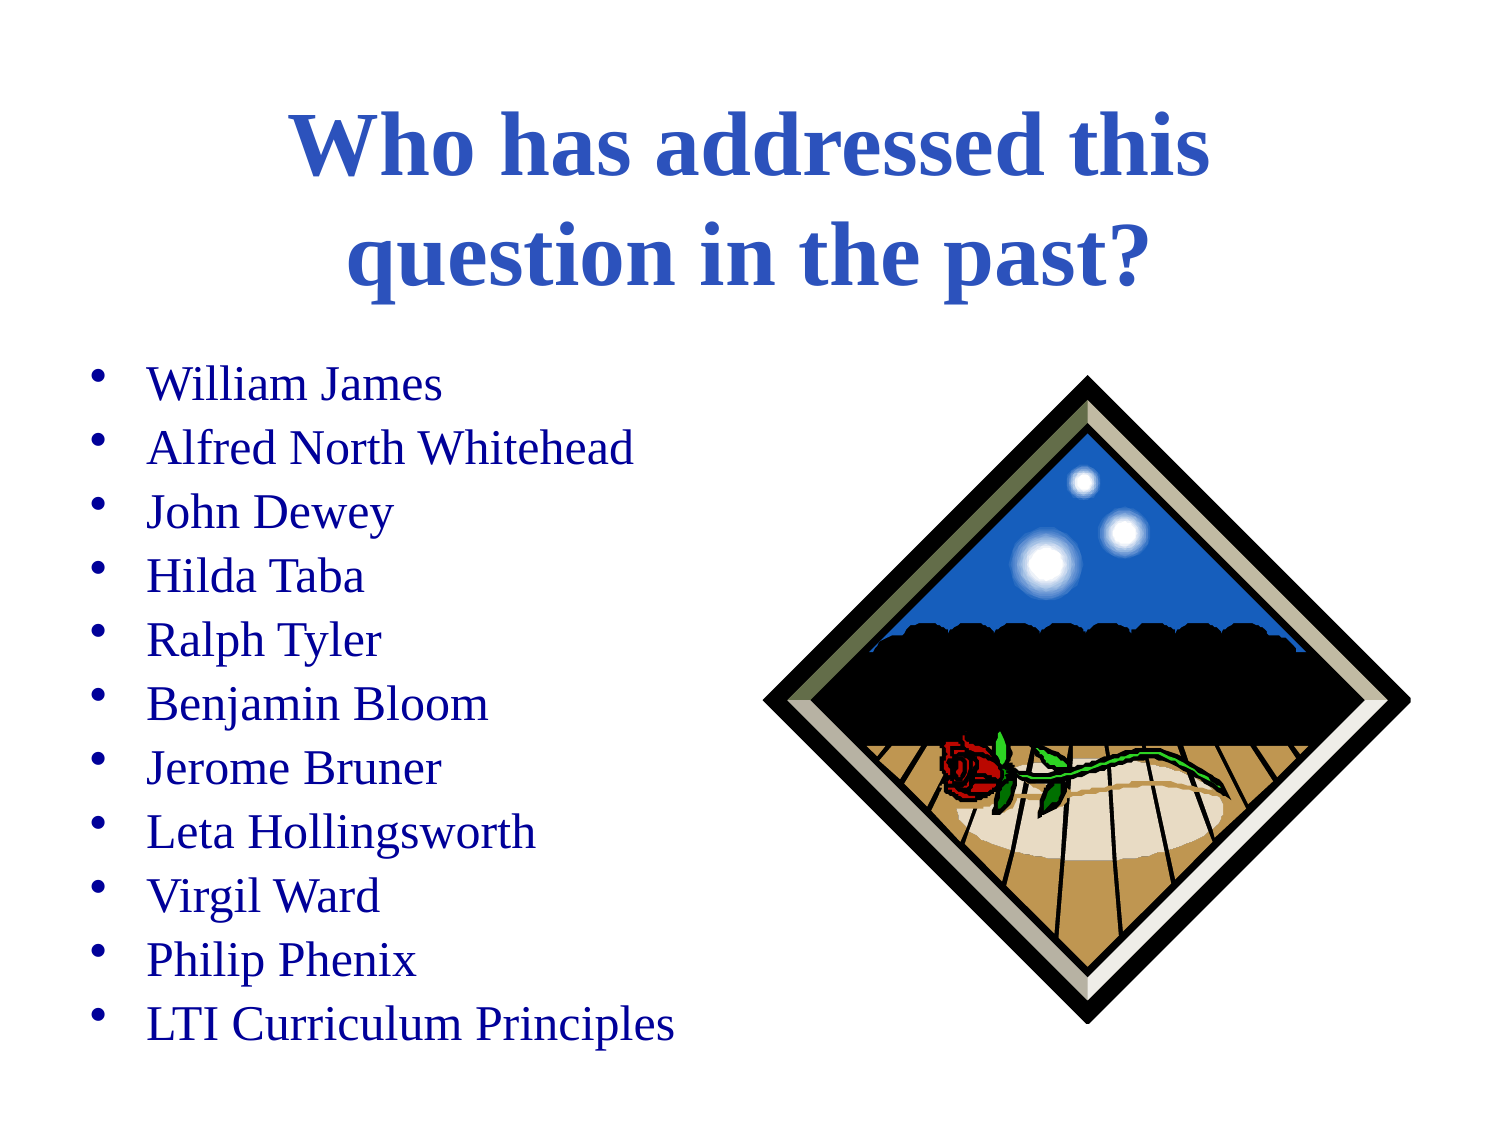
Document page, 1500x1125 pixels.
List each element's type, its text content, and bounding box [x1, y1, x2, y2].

text_box [512, 1026, 988, 1100]
title Who has addressed this question in the past? [111, 99, 1388, 288]
picture [762, 374, 1417, 1030]
text_box [112, 1026, 425, 1100]
list William James Alfred North Whitehead John Dewey Hilda Taba Ralph Tyler Benjamin Bloom Jerome Bruner Leta Hollingsworth Virgil Ward Philip Phenix LTI Curriculum Principles [74, 349, 1351, 1026]
